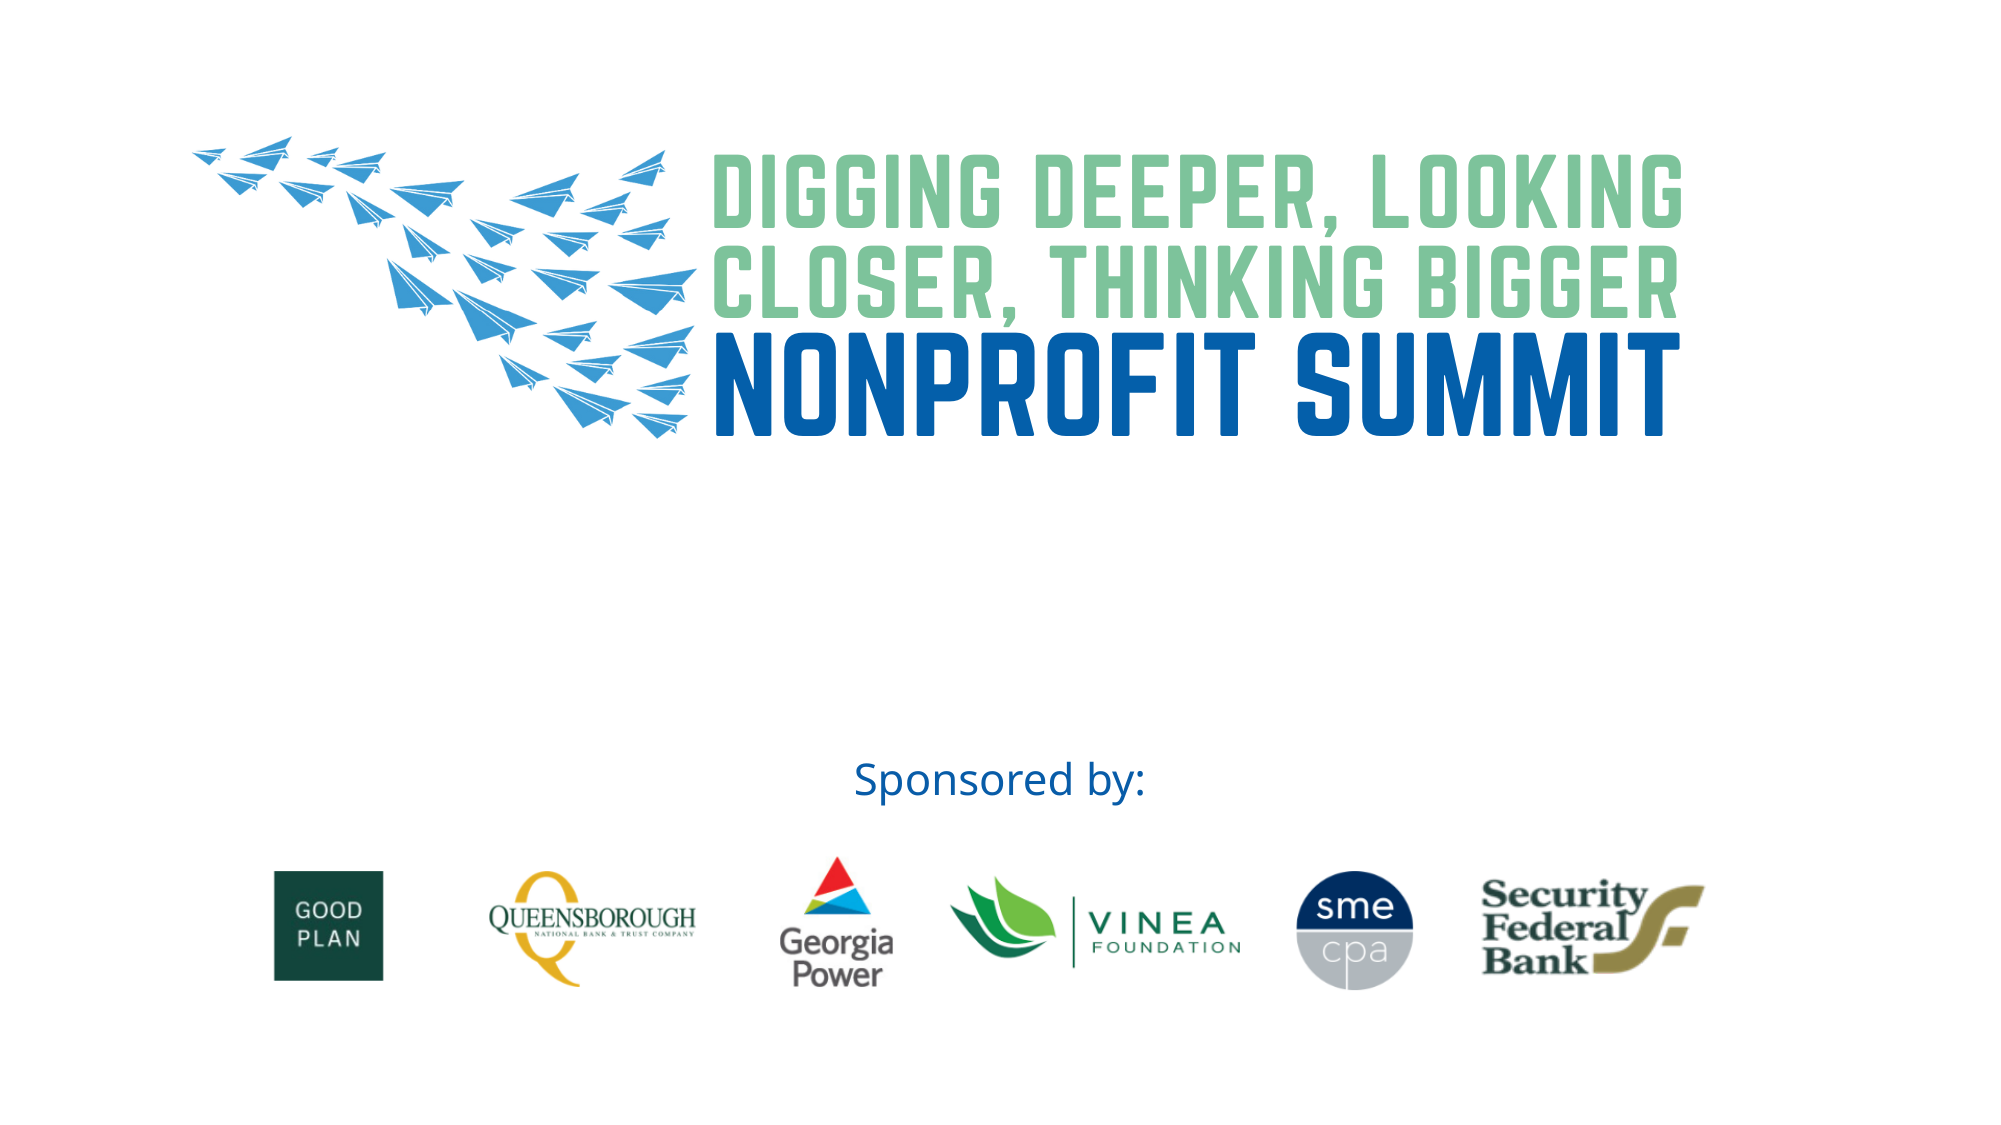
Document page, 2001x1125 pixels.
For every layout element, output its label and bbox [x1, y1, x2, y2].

text_box [1469, 854, 1959, 1005]
picture [41, 0, 1786, 1125]
